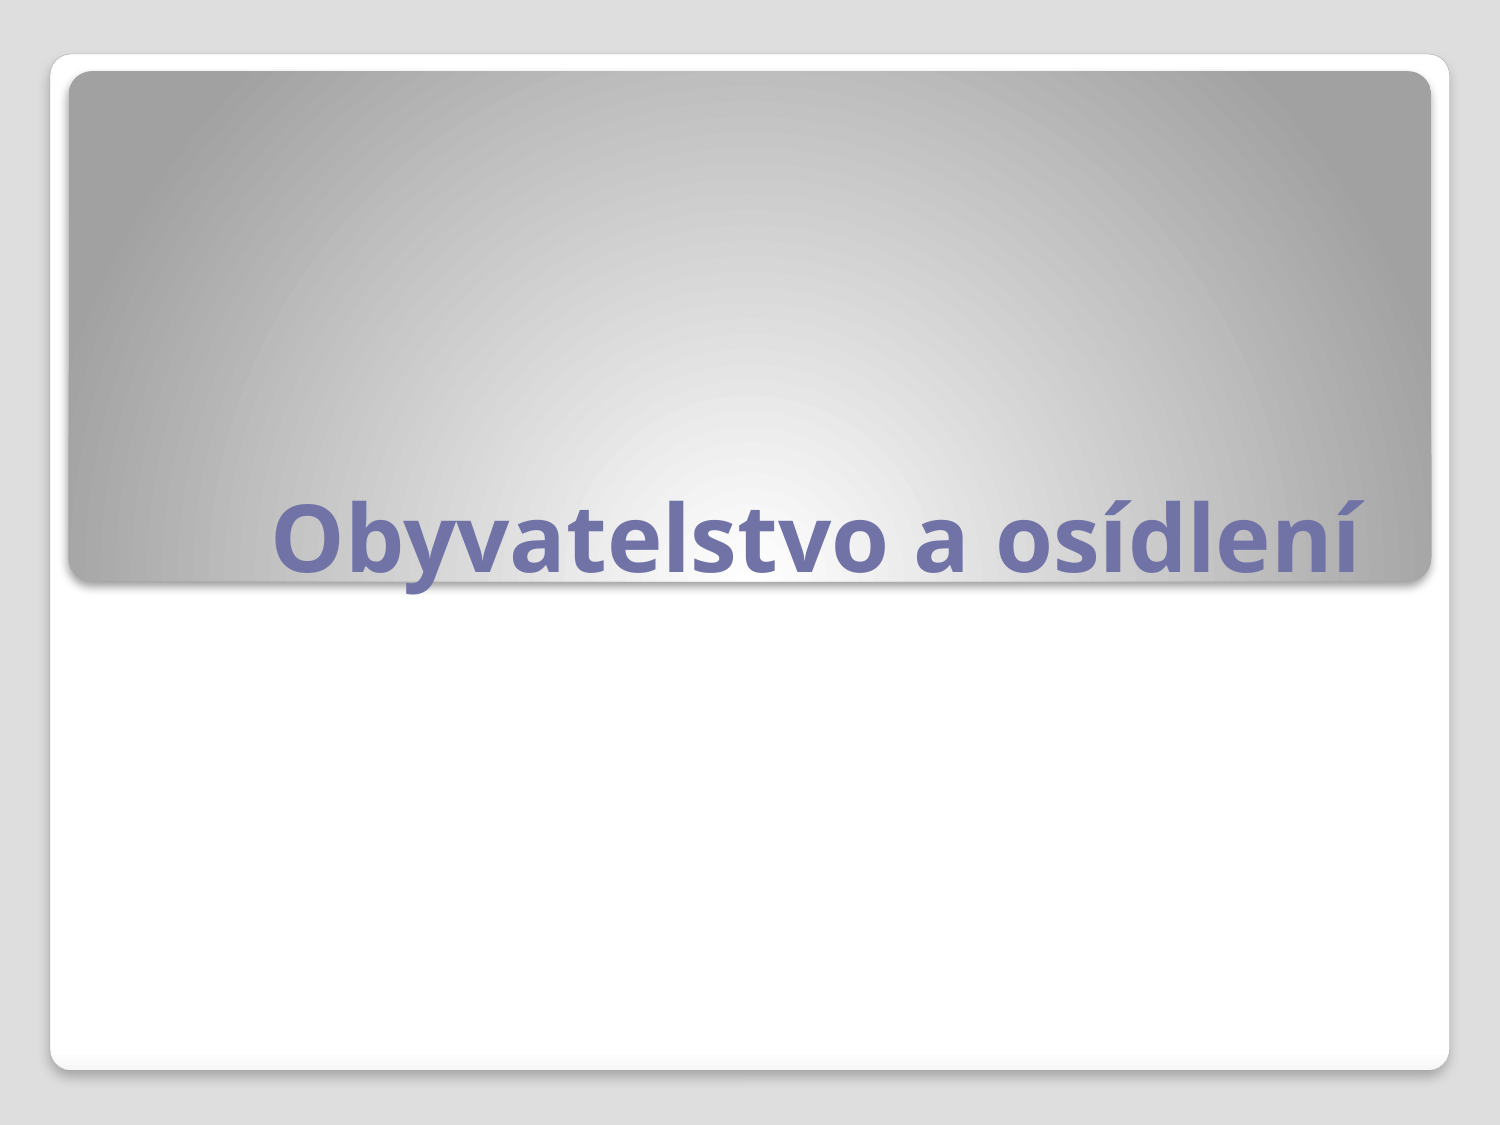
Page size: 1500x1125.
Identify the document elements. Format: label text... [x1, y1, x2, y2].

title Obyvatelstvo a osídlení [118, 298, 1394, 599]
